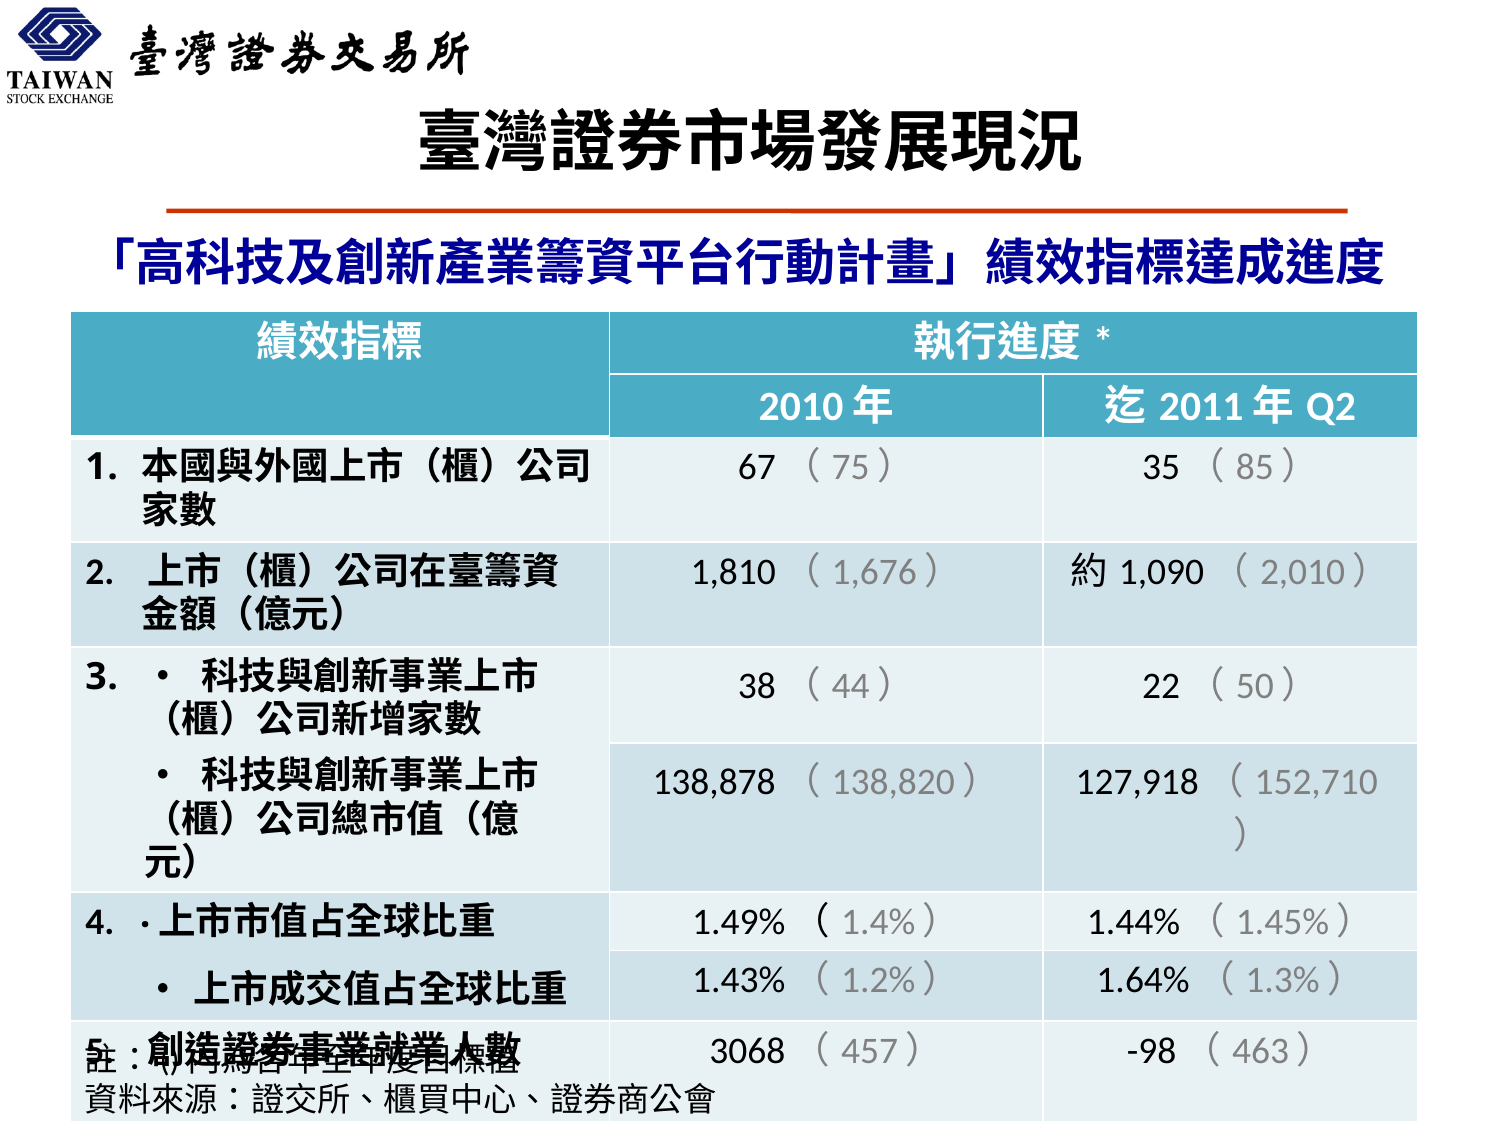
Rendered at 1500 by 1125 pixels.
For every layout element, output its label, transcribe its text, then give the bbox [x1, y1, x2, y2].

table_cell 67（75） [610, 438, 1042, 541]
table_cell 1.64%（1.3%） [1044, 951, 1417, 1020]
text_box 註：()內為各年全年度目標值 資料來源：證交所、櫃買中心、證券商公會 [70, 1031, 950, 1125]
table_cell 3068（457） [610, 1022, 1042, 1121]
table_cell 本國與外國上市（櫃）公司家數 [71, 440, 609, 541]
list 「高科技及創新產業籌資平台行動計畫」績效指標達成進度 [70, 222, 1421, 1042]
table_cell 22（50） [1044, 648, 1417, 742]
table_header 執行進度* [610, 312, 1417, 373]
picture [0, 2, 475, 106]
table_cell 迄2011年Q2 [1044, 375, 1417, 437]
table_cell 1.49%（1.4%） [610, 893, 1042, 950]
table_cell 138,878（138,820） [610, 744, 1042, 891]
table_cell 1.43%（1.2%） [610, 951, 1042, 1020]
table_cell -98（463） [1044, 1022, 1417, 1121]
title 臺灣證券市場發展現況 [75, 45, 1425, 233]
table_cell 約1,090（2,010） [1044, 543, 1417, 646]
table_cell 38（44） [610, 648, 1042, 742]
table_cell 127,918（152,710） [1044, 744, 1417, 891]
table_header 績效指標 [71, 312, 609, 435]
slide_number 8 [1419, 1042, 1425, 1103]
table_cell 35（85） [1044, 438, 1417, 541]
table_cell 1,810（1,676） [610, 543, 1042, 646]
table_cell ‧ 科技與創新事業上市（櫃）公司新增家數 ‧ 科技與創新事業上市（櫃）公司總市值（億元） [71, 648, 609, 891]
table_cell 5. 創造證券事業就業人數 [71, 1022, 609, 1031]
table_cell 4. ‧上市市值占全球比重 ‧上市成交值占全球比重 [71, 893, 609, 1020]
table_cell 2. 上市（櫃）公司在臺籌資金額（億元） [71, 543, 609, 646]
table_cell 2010年 [610, 375, 1042, 437]
table_cell 1.44%（1.45%） [1044, 893, 1417, 950]
